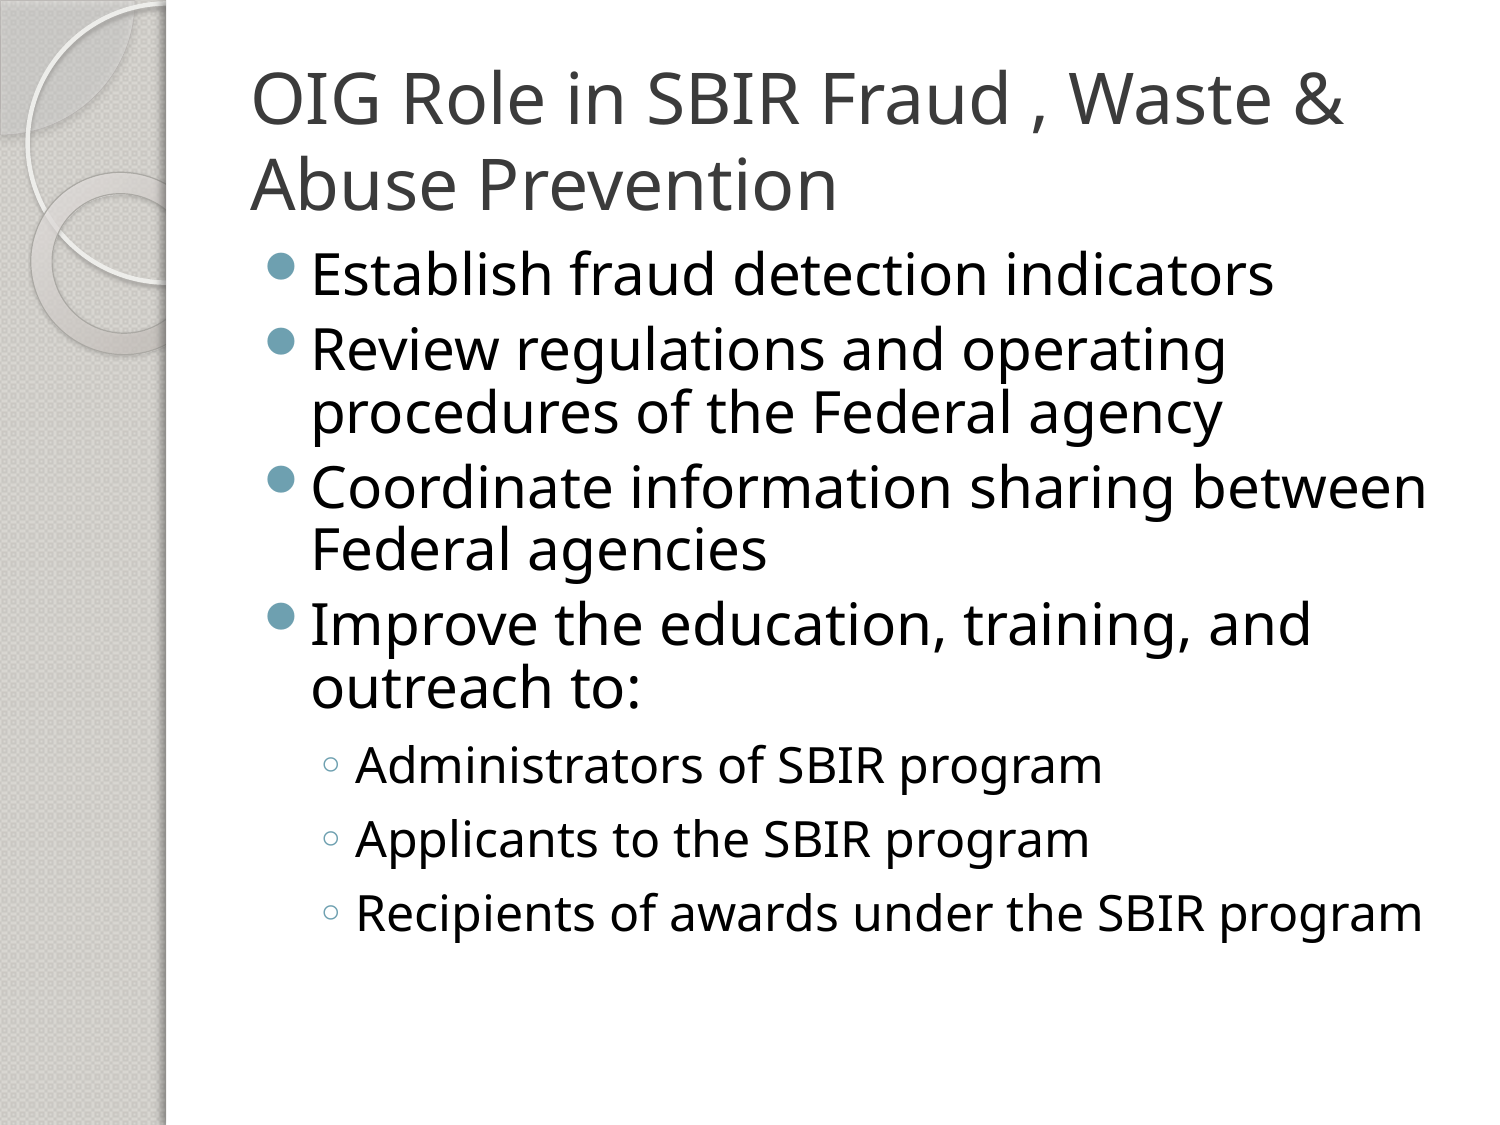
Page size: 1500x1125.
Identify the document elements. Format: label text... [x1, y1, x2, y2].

list Establish fraud detection indicators Review regulations and operating procedures of the Federal agency Coordinate information sharing between Federal agencies Improve the education, training, and outreach to: Administrators of SBIR program Applicants to the SBIR program Recipients of awards under the SBIR program [235, 237, 1466, 1025]
title OIG Role in SBIR Fraud , Waste & Abuse Prevention [235, 45, 1466, 233]
